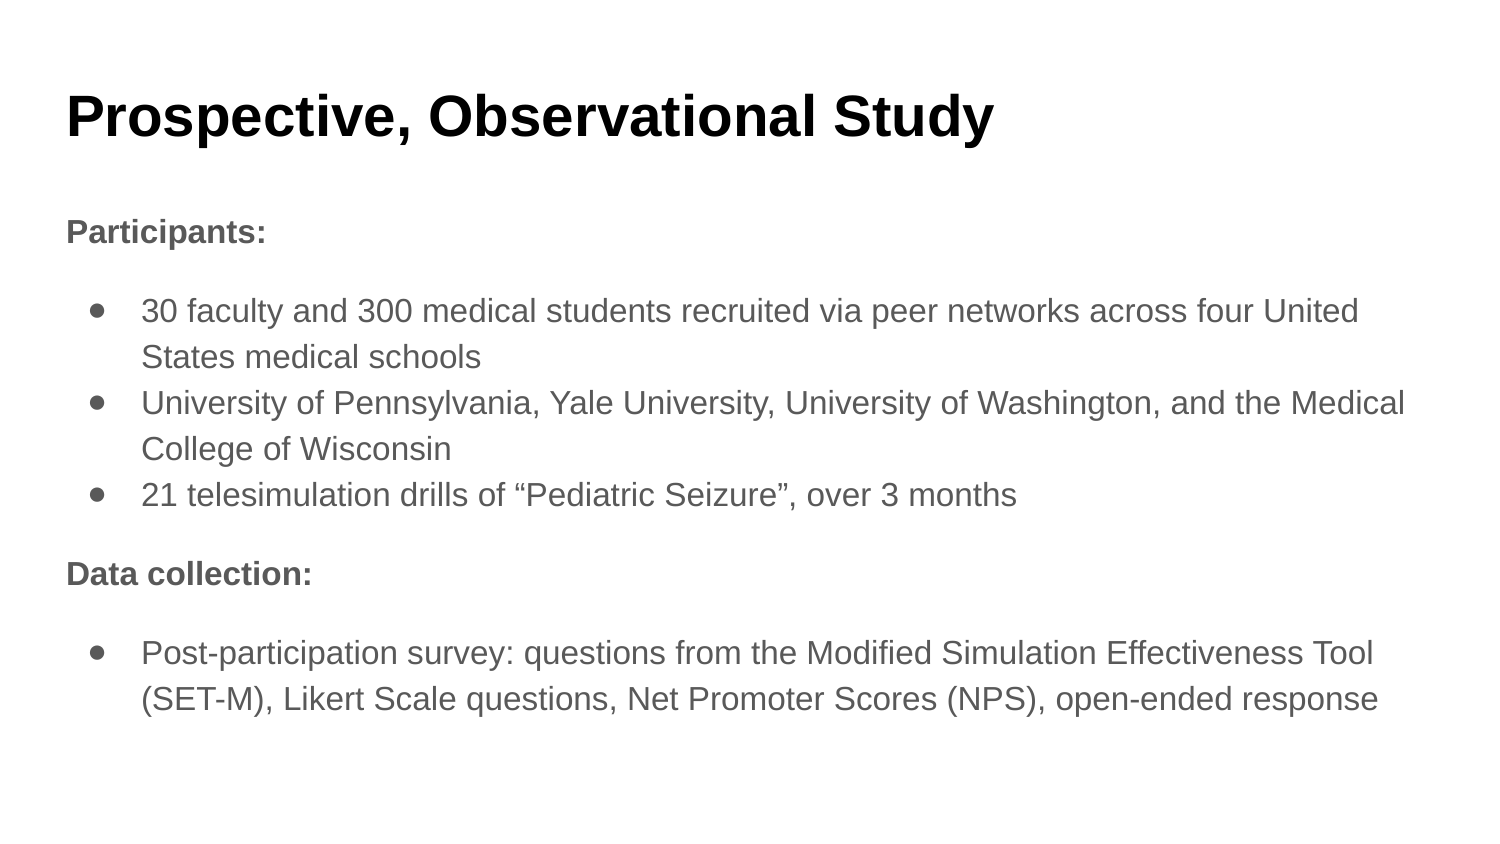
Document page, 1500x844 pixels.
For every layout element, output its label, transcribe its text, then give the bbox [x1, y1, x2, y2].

list Participants: 30 faculty and 300 medical students recruited via peer networks across four United States medical schools University of Pennsylvania, Yale University, University of Washington, and the Medical College of Wisconsin 21 telesimulation drills of “Pediatric Seizure”, over 3 months Data collection: Post-participation survey: questions from the Modified Simulation Effectiveness Tool (SET-M), Likert Scale questions, Net Promoter Scores (NPS), open-ended response [51, 189, 1449, 750]
title Prospective, Observational Study [51, 63, 1449, 158]
